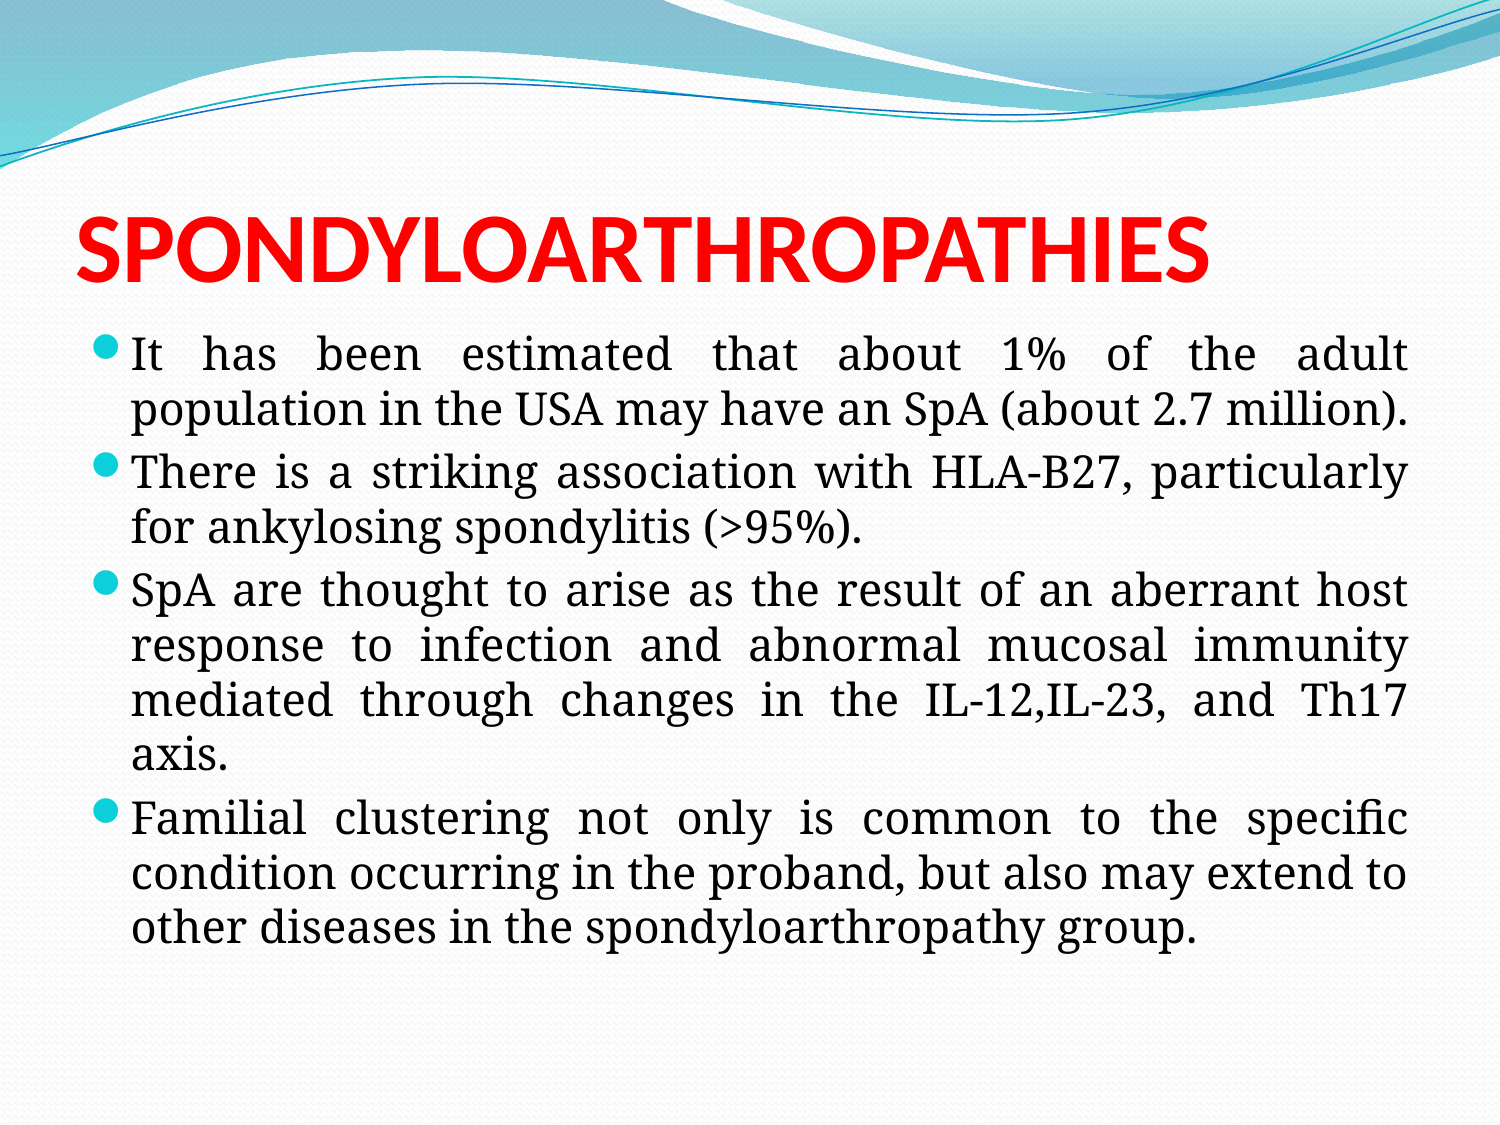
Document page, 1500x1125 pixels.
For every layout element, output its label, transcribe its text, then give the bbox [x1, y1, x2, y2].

title SPONDYLOARTHROPATHIES [75, 115, 1425, 303]
list It has been estimated that about 1% of the adult population in the USA may have an SpA (about 2.7 million). There is a striking association with HLA-B27, particularly for ankylosing spondylitis (>95%). SpA are thought to arise as the result of an aberrant host response to infection and abnormal mucosal immunity mediated through changes in the IL-12,IL-23, and Th17 axis. Familial clustering not only is common to the specific condition occurring in the proband, but also may extend to other diseases in the spondyloarthropathy group. [75, 317, 1425, 1038]
